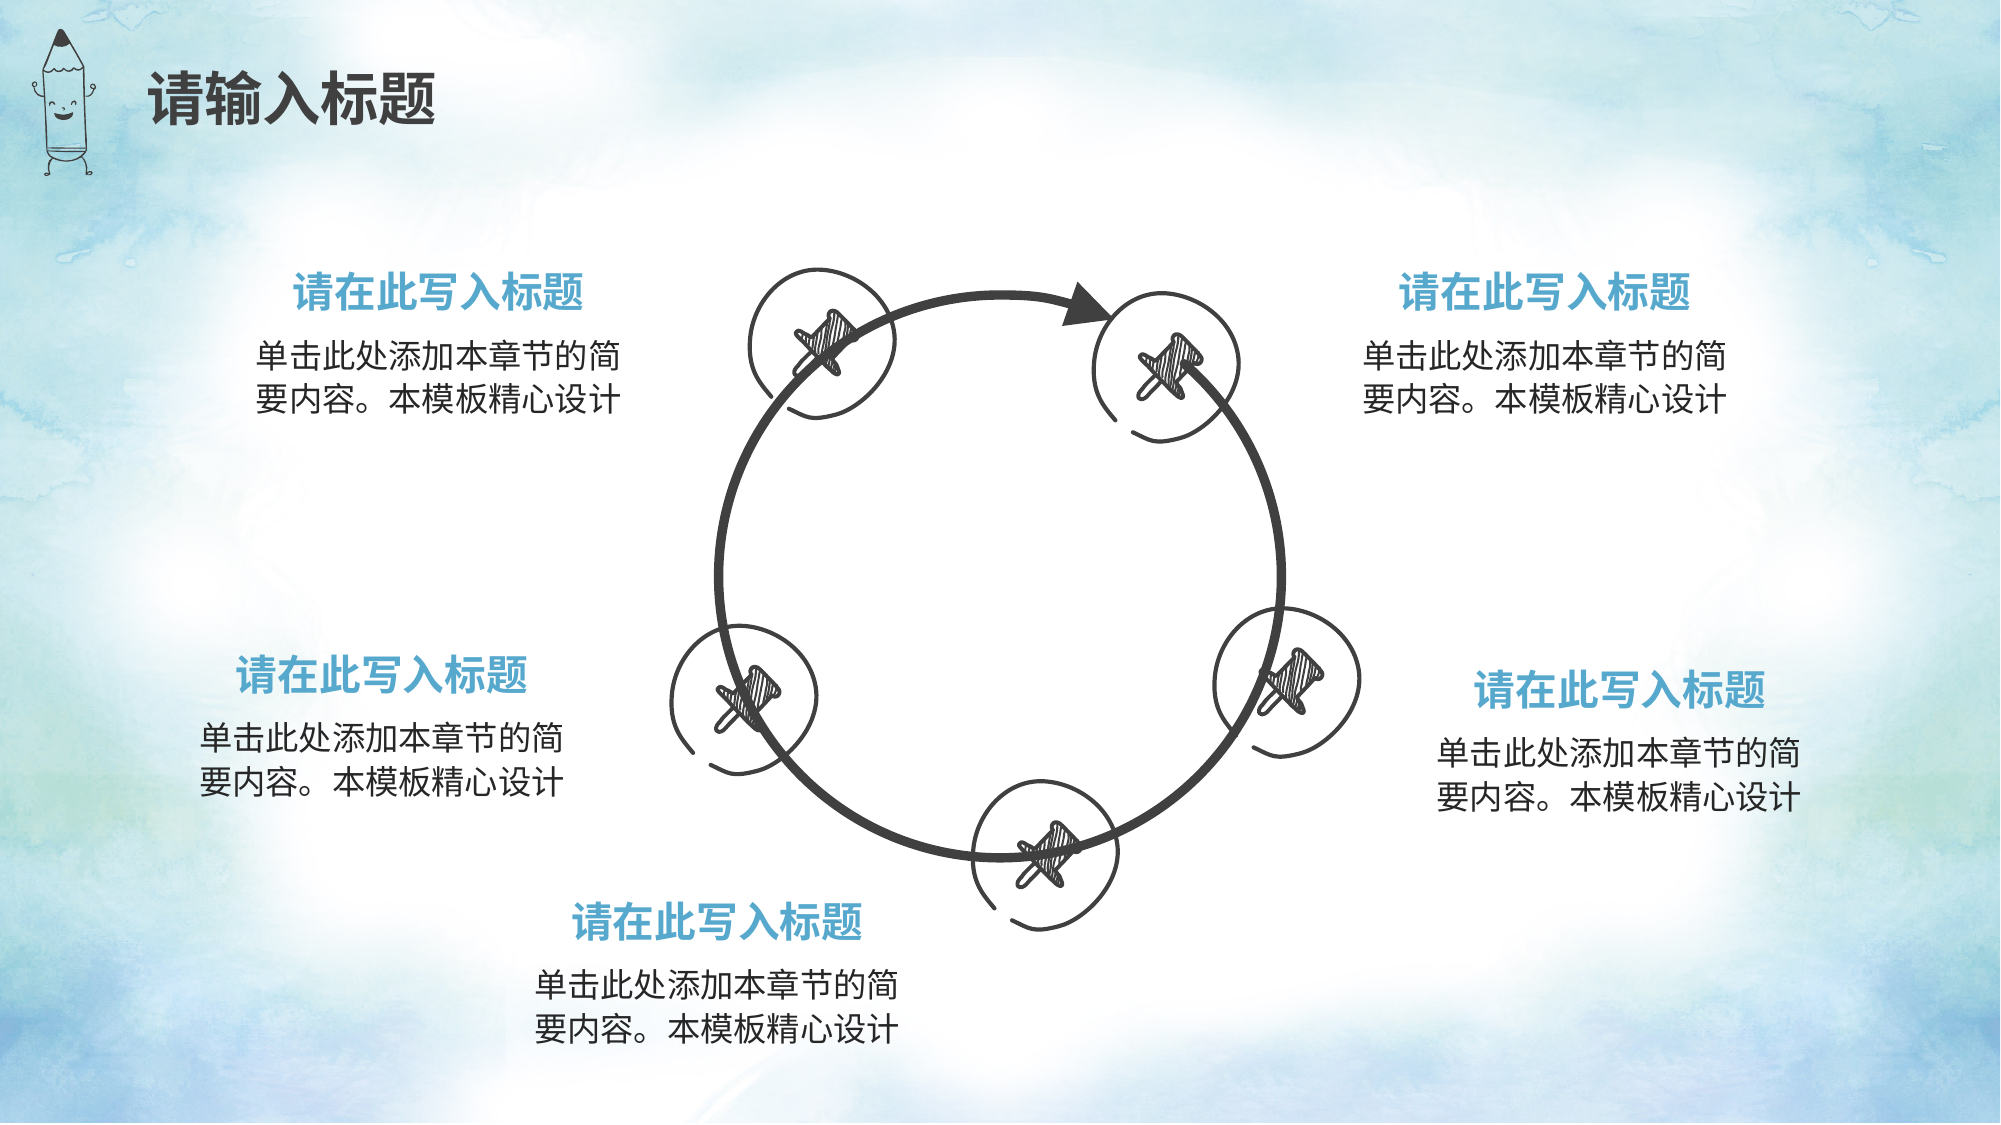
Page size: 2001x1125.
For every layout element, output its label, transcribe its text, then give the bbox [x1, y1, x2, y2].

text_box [1213, 607, 1360, 756]
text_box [972, 780, 1118, 929]
text_box [718, 294, 1282, 857]
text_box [217, 258, 660, 428]
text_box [1398, 656, 1842, 825]
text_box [495, 888, 939, 1057]
text_box 请输入标题 [131, 54, 496, 140]
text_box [160, 641, 604, 810]
picture [0, 0, 2001, 1123]
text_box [1092, 292, 1239, 441]
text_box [749, 268, 895, 417]
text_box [670, 625, 817, 773]
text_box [1323, 258, 1767, 428]
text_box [31, 28, 98, 177]
